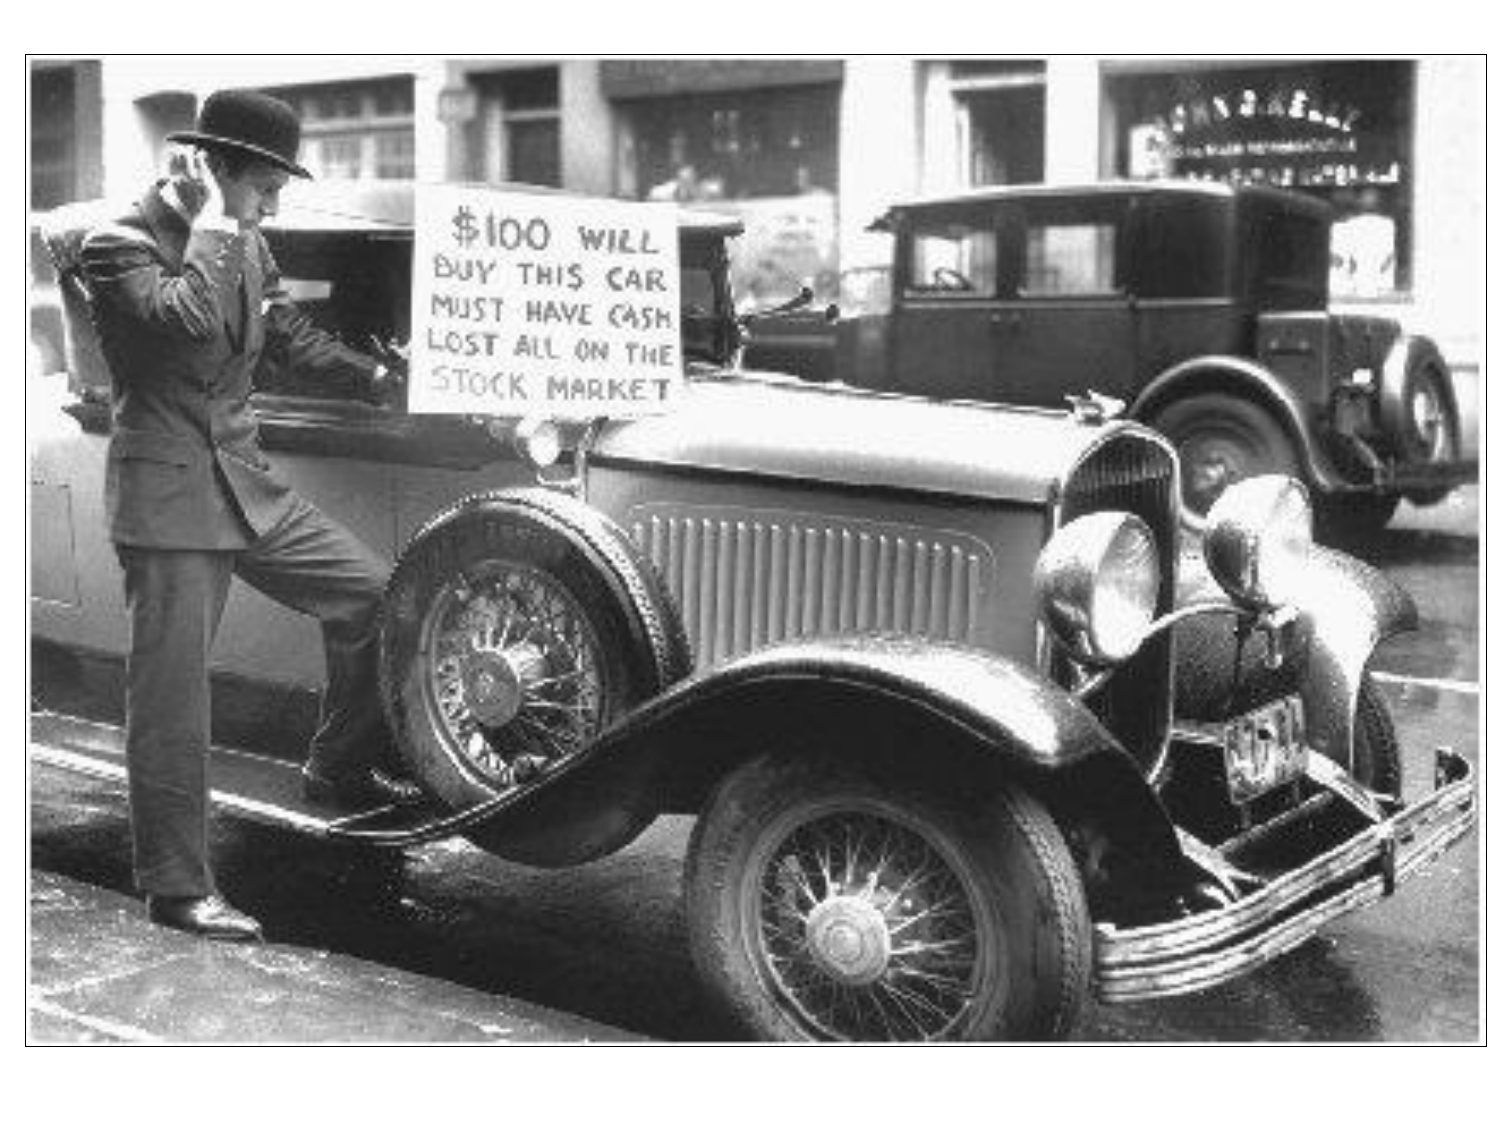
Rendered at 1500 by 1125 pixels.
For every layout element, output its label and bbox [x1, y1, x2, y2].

picture [25, 54, 1488, 1047]
